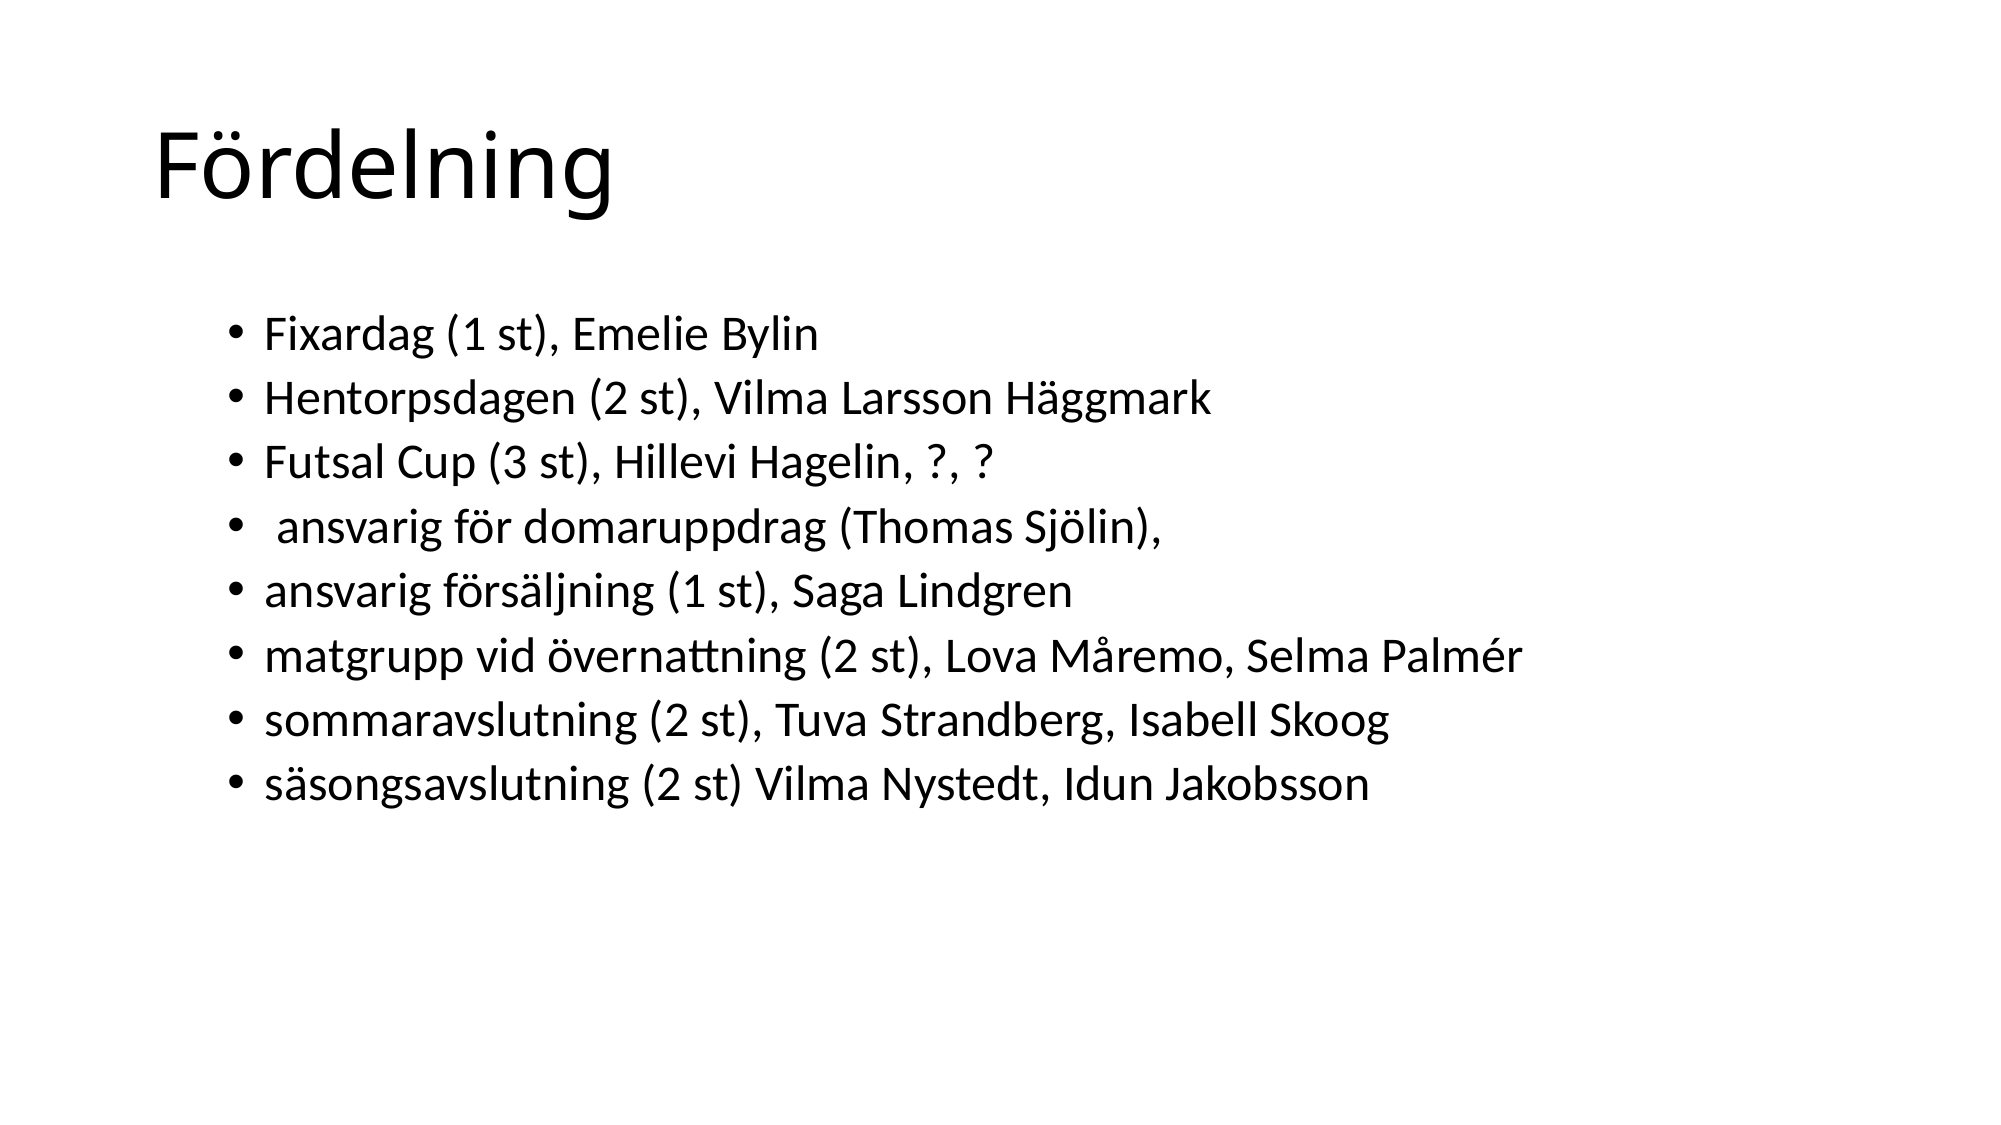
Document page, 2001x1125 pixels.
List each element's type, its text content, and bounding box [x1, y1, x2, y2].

list Fixardag (1 st), Emelie Bylin Hentorpsdagen (2 st), Vilma Larsson Häggmark Futsal Cup (3 st), Hillevi Hagelin, ?, ? ansvarig för domaruppdrag (Thomas Sjölin), ansvarig försäljning (1 st), Saga Lindgren matgrupp vid övernattning (2 st), Lova Måremo, Selma Palmér sommaravslutning (2 st), Tuva Strandberg, Isabell Skoog säsongsavslutning (2 st) Vilma Nystedt, Idun Jakobsson [137, 299, 1863, 1014]
title Fördelning [137, 59, 1863, 278]
